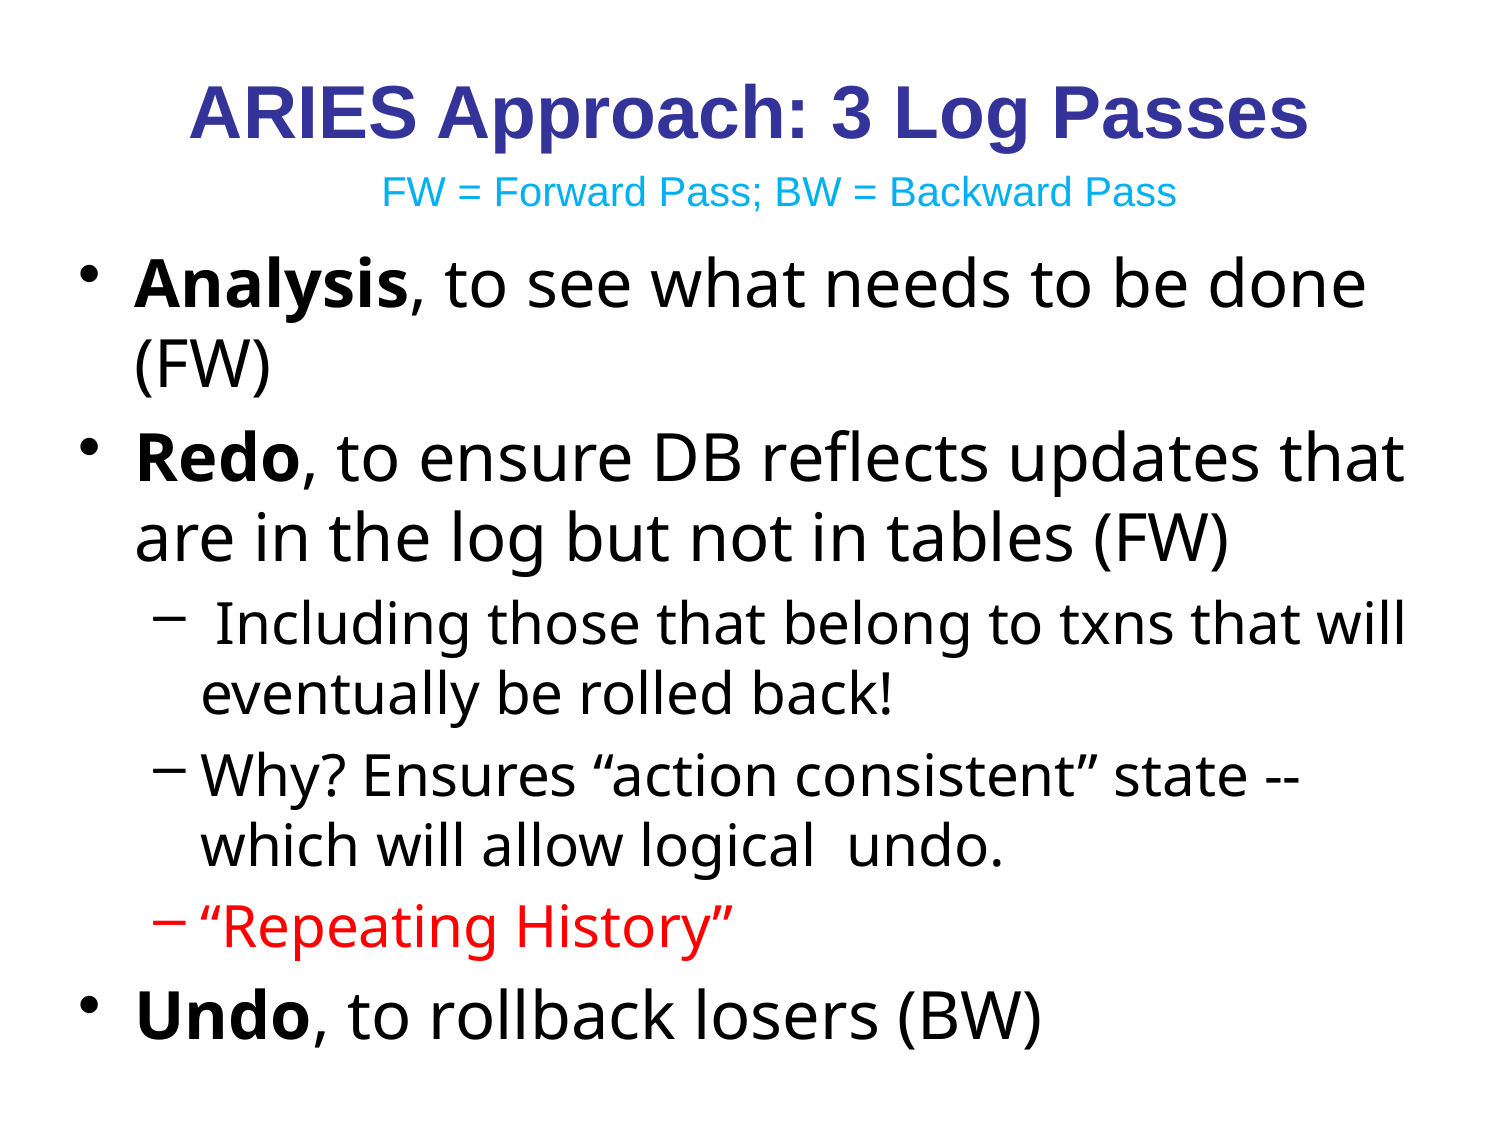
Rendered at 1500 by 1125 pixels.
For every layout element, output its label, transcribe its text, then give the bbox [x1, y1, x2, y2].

text_box FW = Forward Pass; BW = Backward Pass [171, 157, 1388, 222]
title ARIES Approach: 3 Log Passes [112, 27, 1388, 190]
list Analysis, to see what needs to be done (FW) Redo, to ensure DB reflects updates that are in the log but not in tables (FW) Including those that belong to txns that will eventually be rolled back! Why? Ensures “action consistent” state -- which will allow logical undo. “Repeating History” Undo, to rollback losers (BW) [63, 233, 1477, 982]
